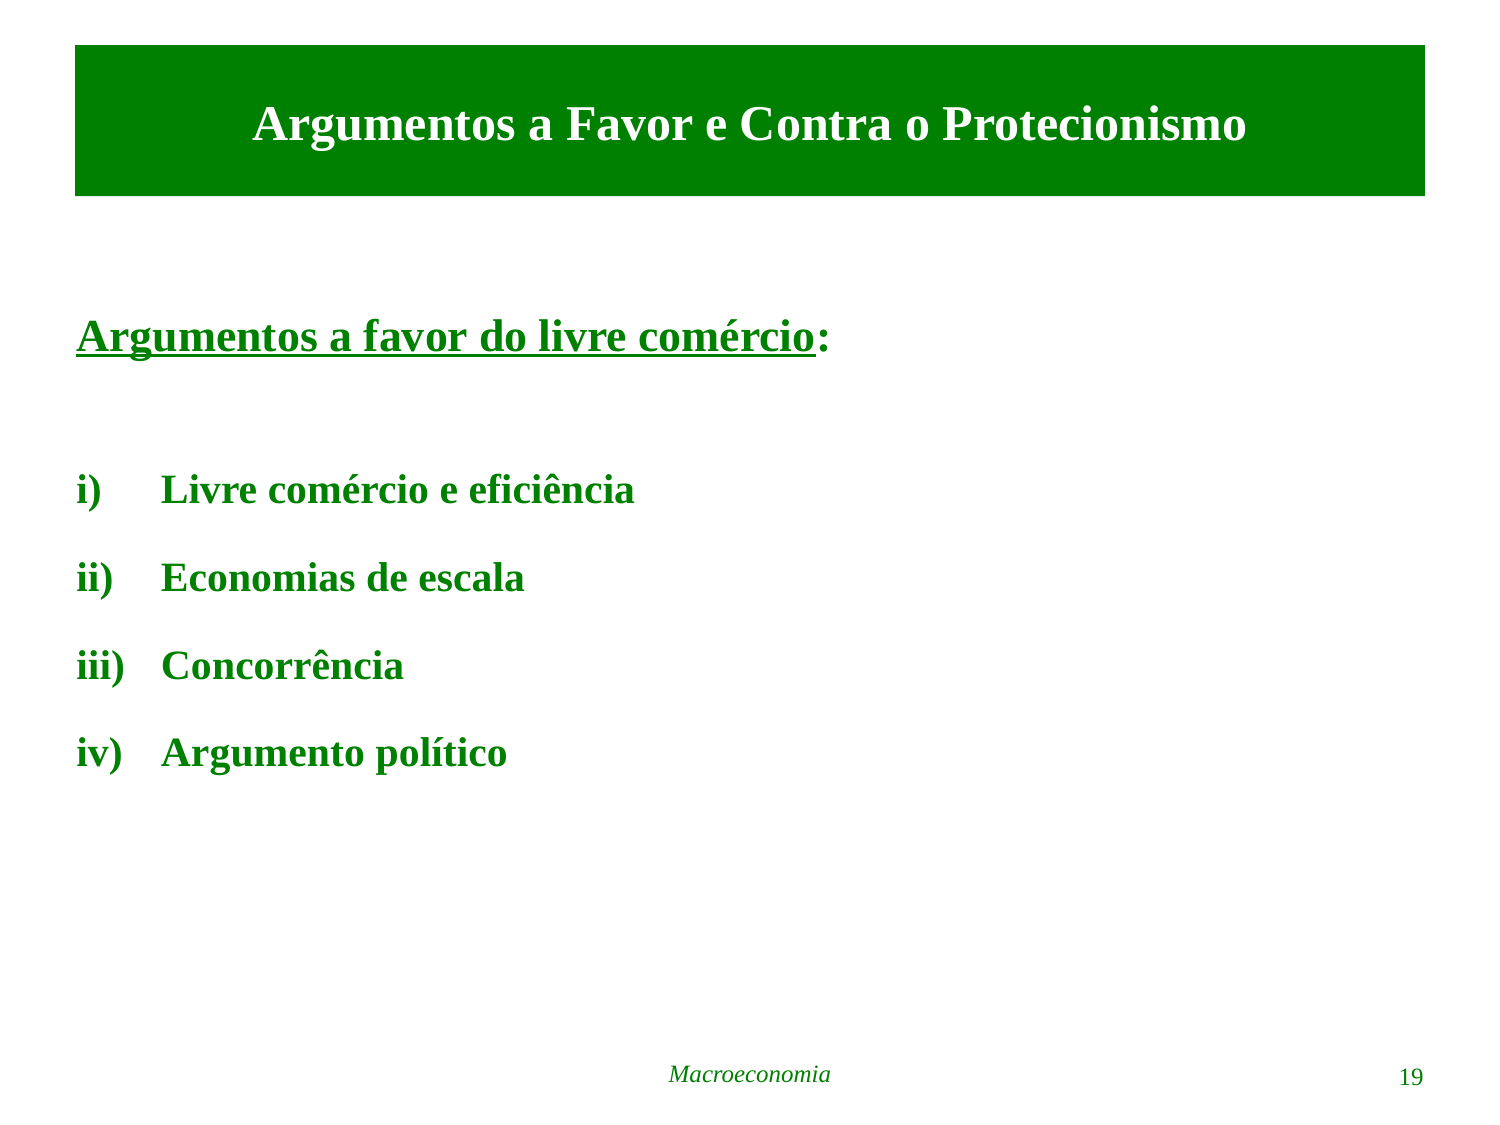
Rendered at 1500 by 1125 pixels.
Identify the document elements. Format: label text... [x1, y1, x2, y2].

footer Macroeconomia [512, 1042, 988, 1103]
title Argumentos a Favor e Contra o Protecionismo [75, 45, 1425, 197]
list Argumentos a favor do livre comércio: Livre comércio e eficiência Economias de escala Concorrência Argumento político [61, 234, 1424, 984]
slide_number 19 [1080, 1045, 1439, 1106]
